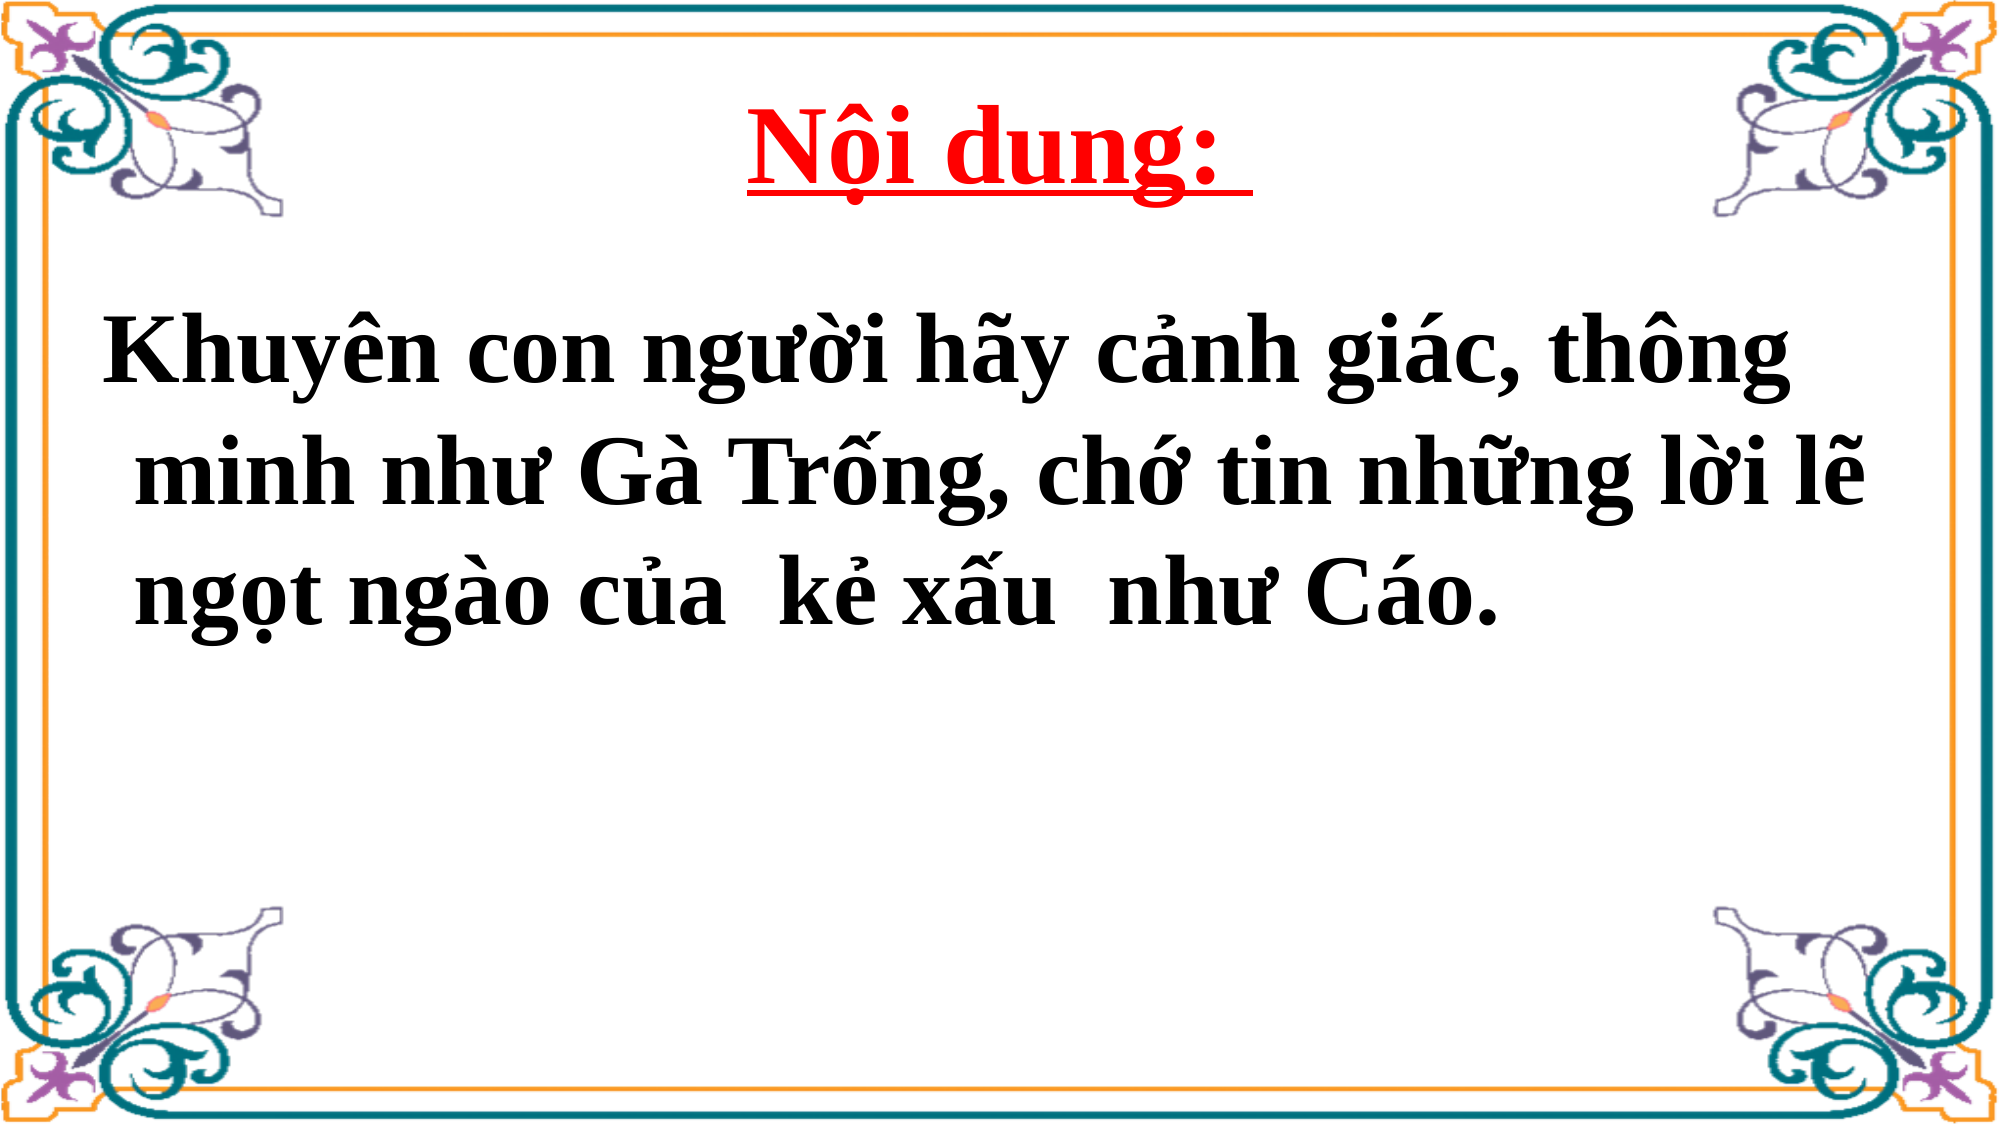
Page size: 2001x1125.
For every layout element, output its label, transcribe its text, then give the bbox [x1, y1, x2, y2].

list Khuyên con người hãy cảnh giác, thông minh như Gà Trống, chớ tin những lời lẽ ngọt ngào của kẻ xấu như Cáo. [62, 262, 1938, 1005]
title Nội dung: [99, 45, 1900, 233]
picture [0, 0, 2001, 1125]
